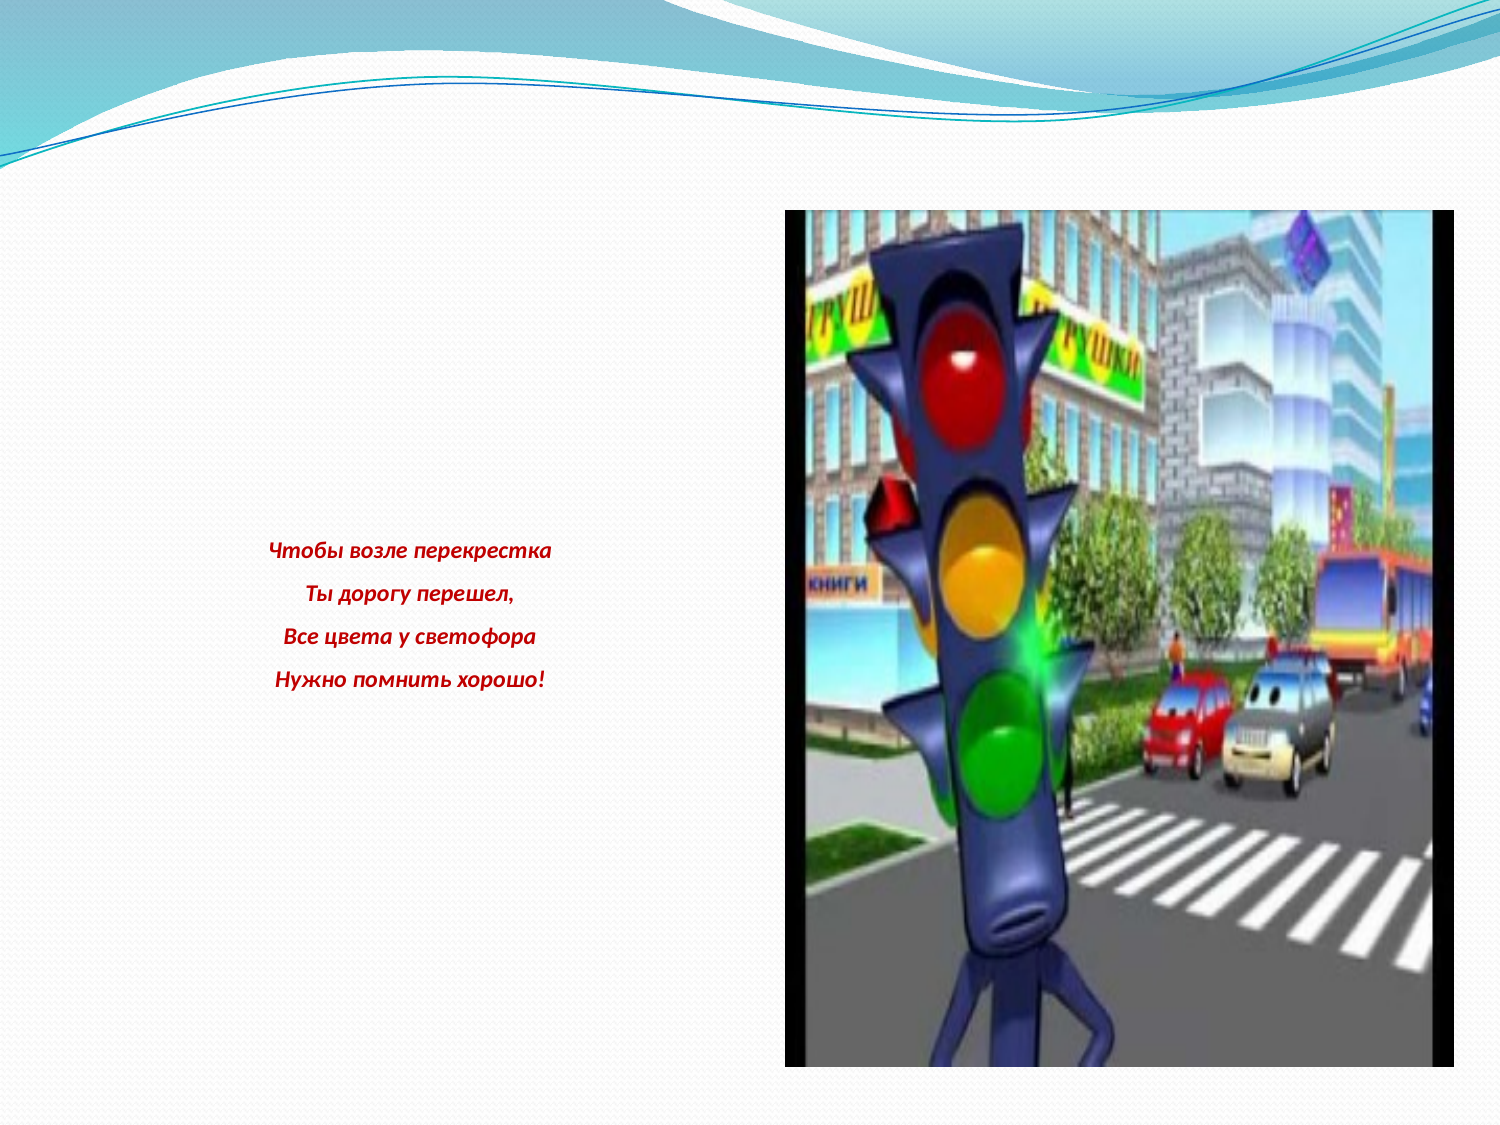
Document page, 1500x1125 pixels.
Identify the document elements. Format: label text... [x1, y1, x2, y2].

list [784, 210, 1454, 1067]
title Чтобы возле перекрестка Ты дорогу перешел, Все цвета у светофора Нужно помнить хорошо! [35, 210, 784, 1067]
